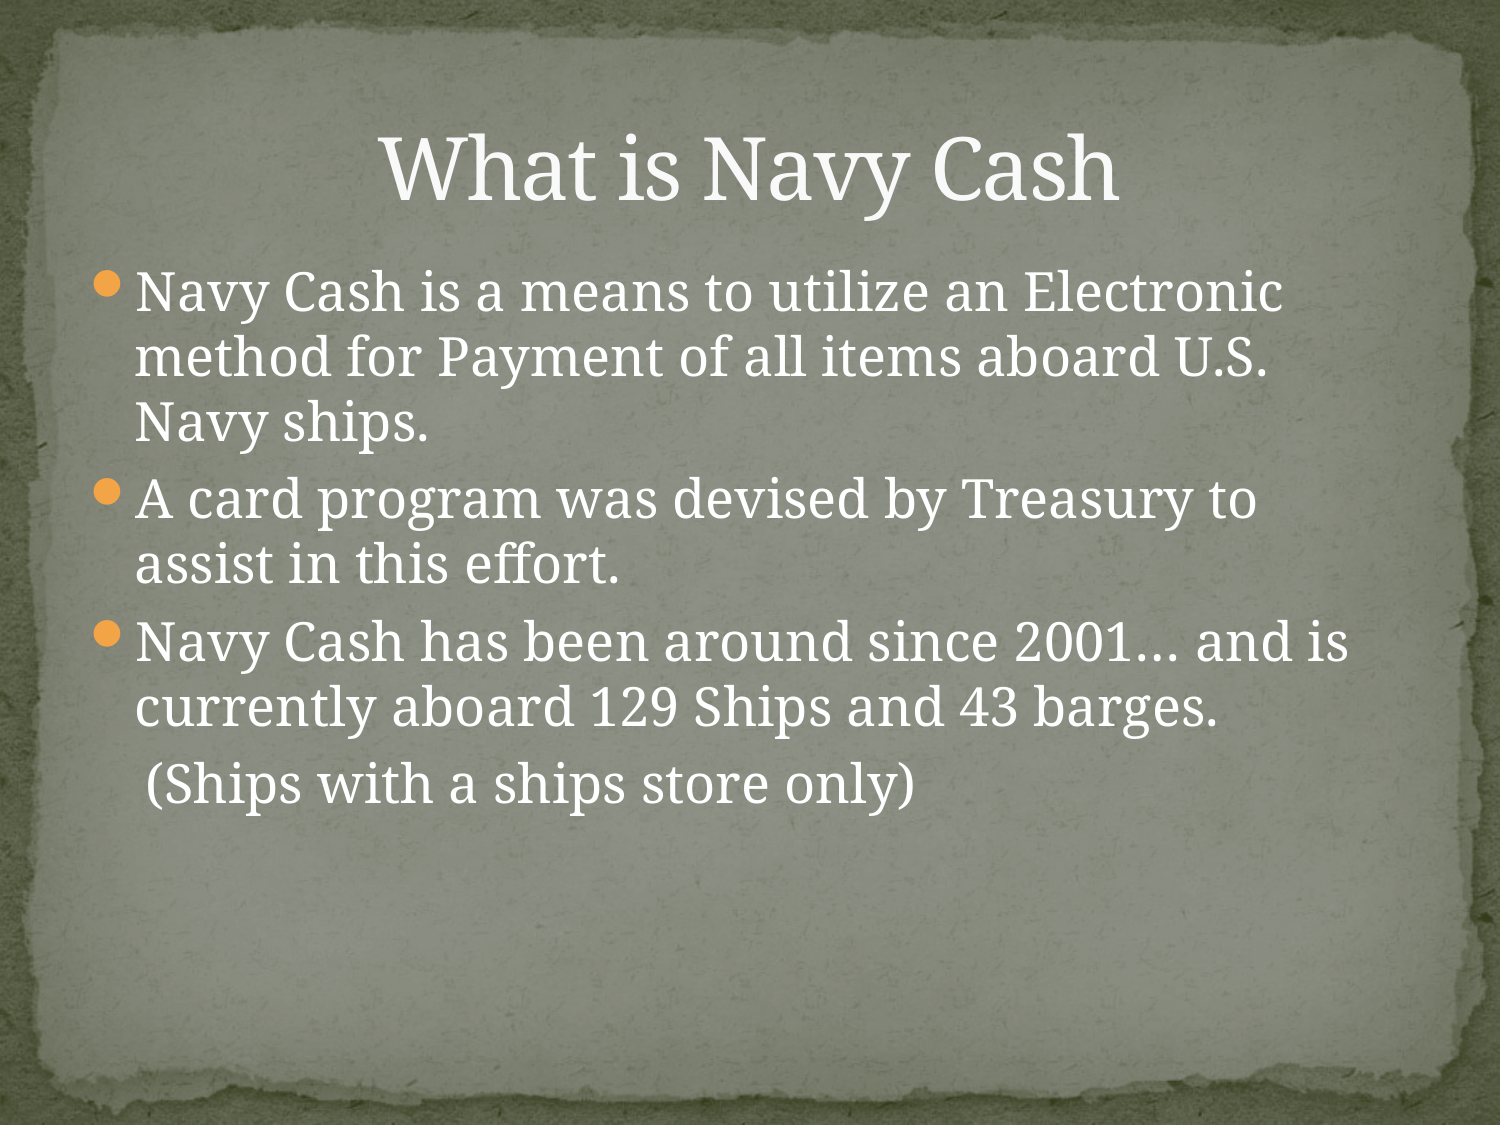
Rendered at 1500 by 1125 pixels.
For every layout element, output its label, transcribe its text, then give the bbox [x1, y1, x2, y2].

title What is Navy Cash [74, 24, 1425, 225]
list Navy Cash is a means to utilize an Electronic method for Payment of all items aboard U.S. Navy ships. A card program was devised by Treasury to assist in this effort. Navy Cash has been around since 2001… and is currently aboard 129 Ships and 43 barges. (Ships with a ships store only) [75, 249, 1425, 1000]
